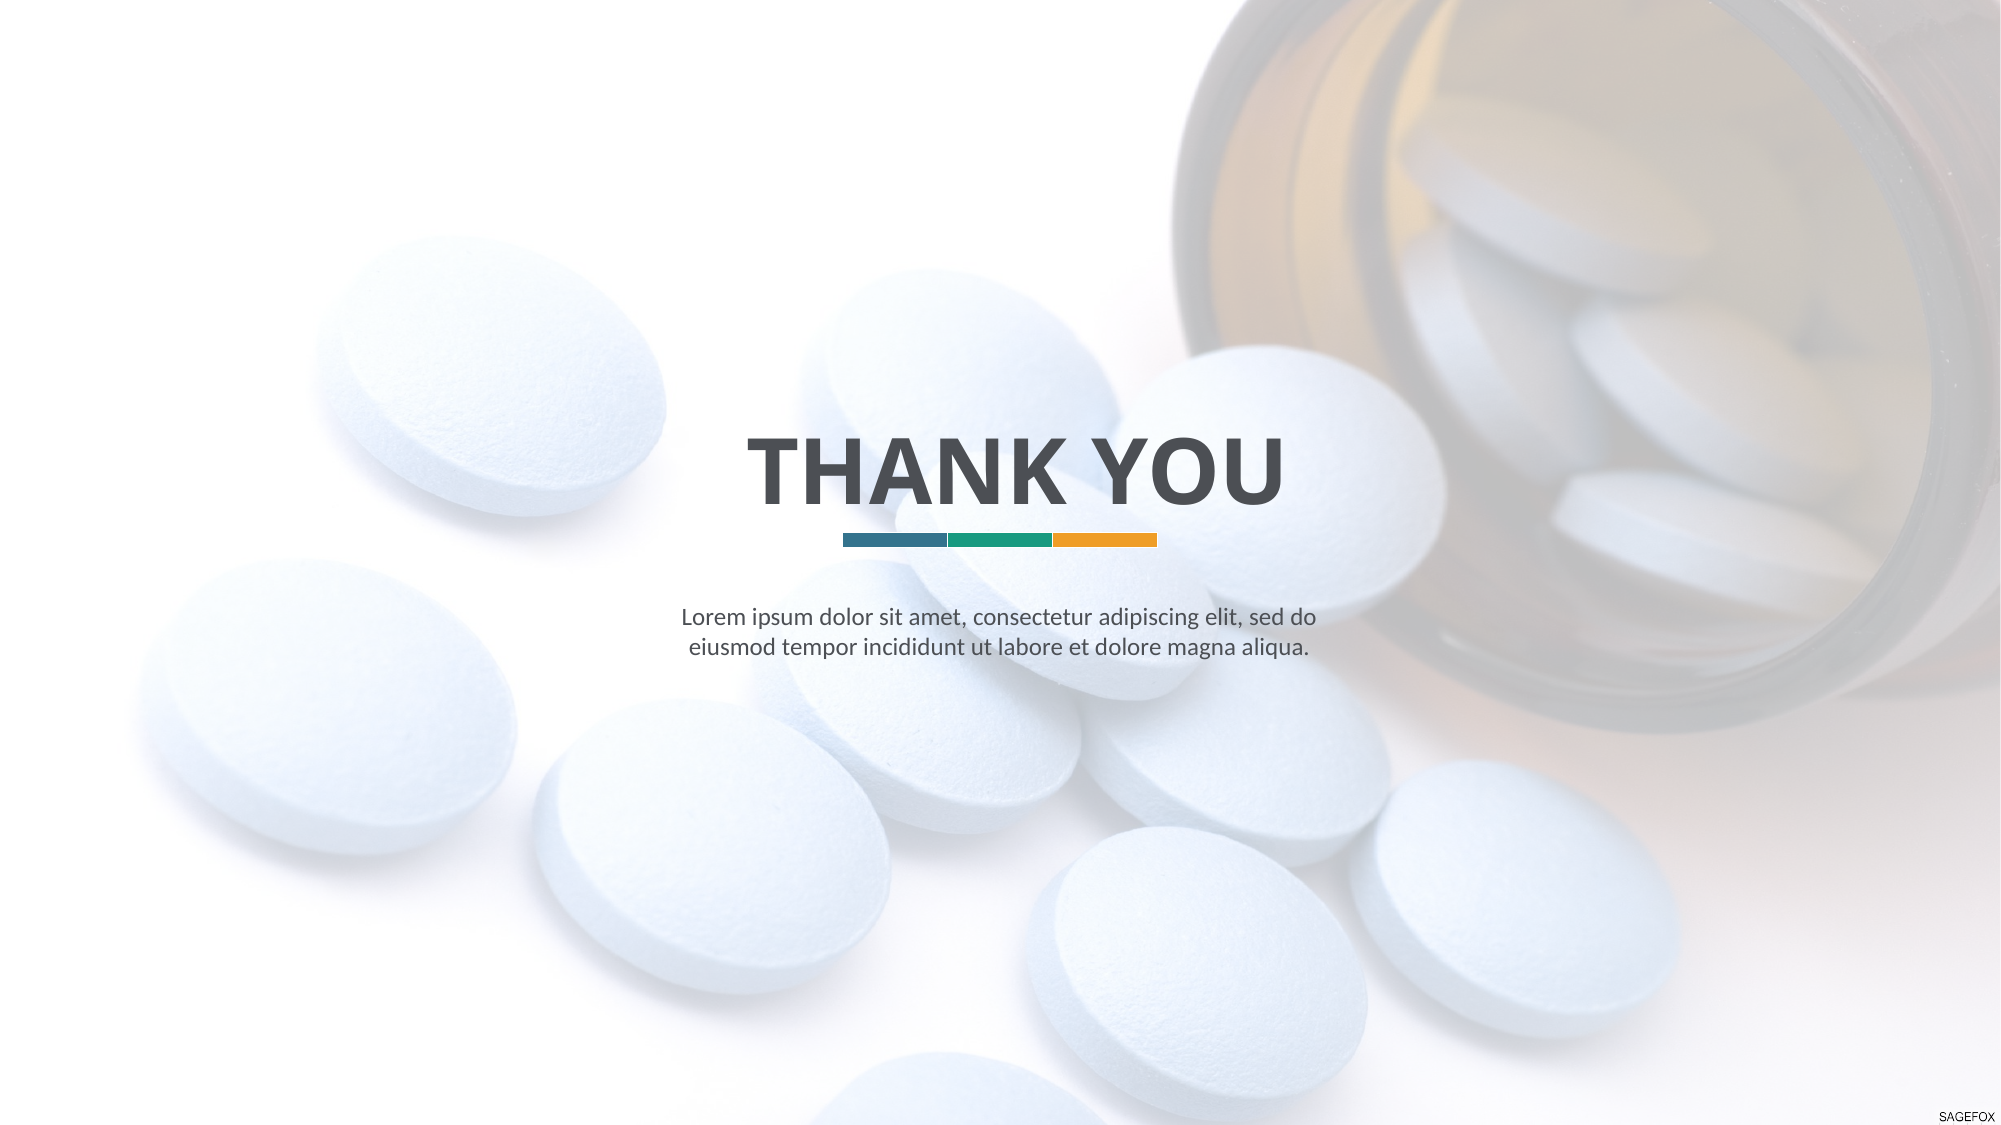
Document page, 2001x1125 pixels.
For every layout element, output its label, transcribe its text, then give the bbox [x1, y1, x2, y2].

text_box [842, 532, 1158, 548]
text_box Lorem ipsum dolor sit amet, consectetur adipiscing elit, sed do eiusmod tempor incididunt ut labore et dolore magna aliqua. [660, 593, 1340, 668]
picture [1936, 1111, 1997, 1125]
text_box THANK YOU [565, 405, 1470, 531]
